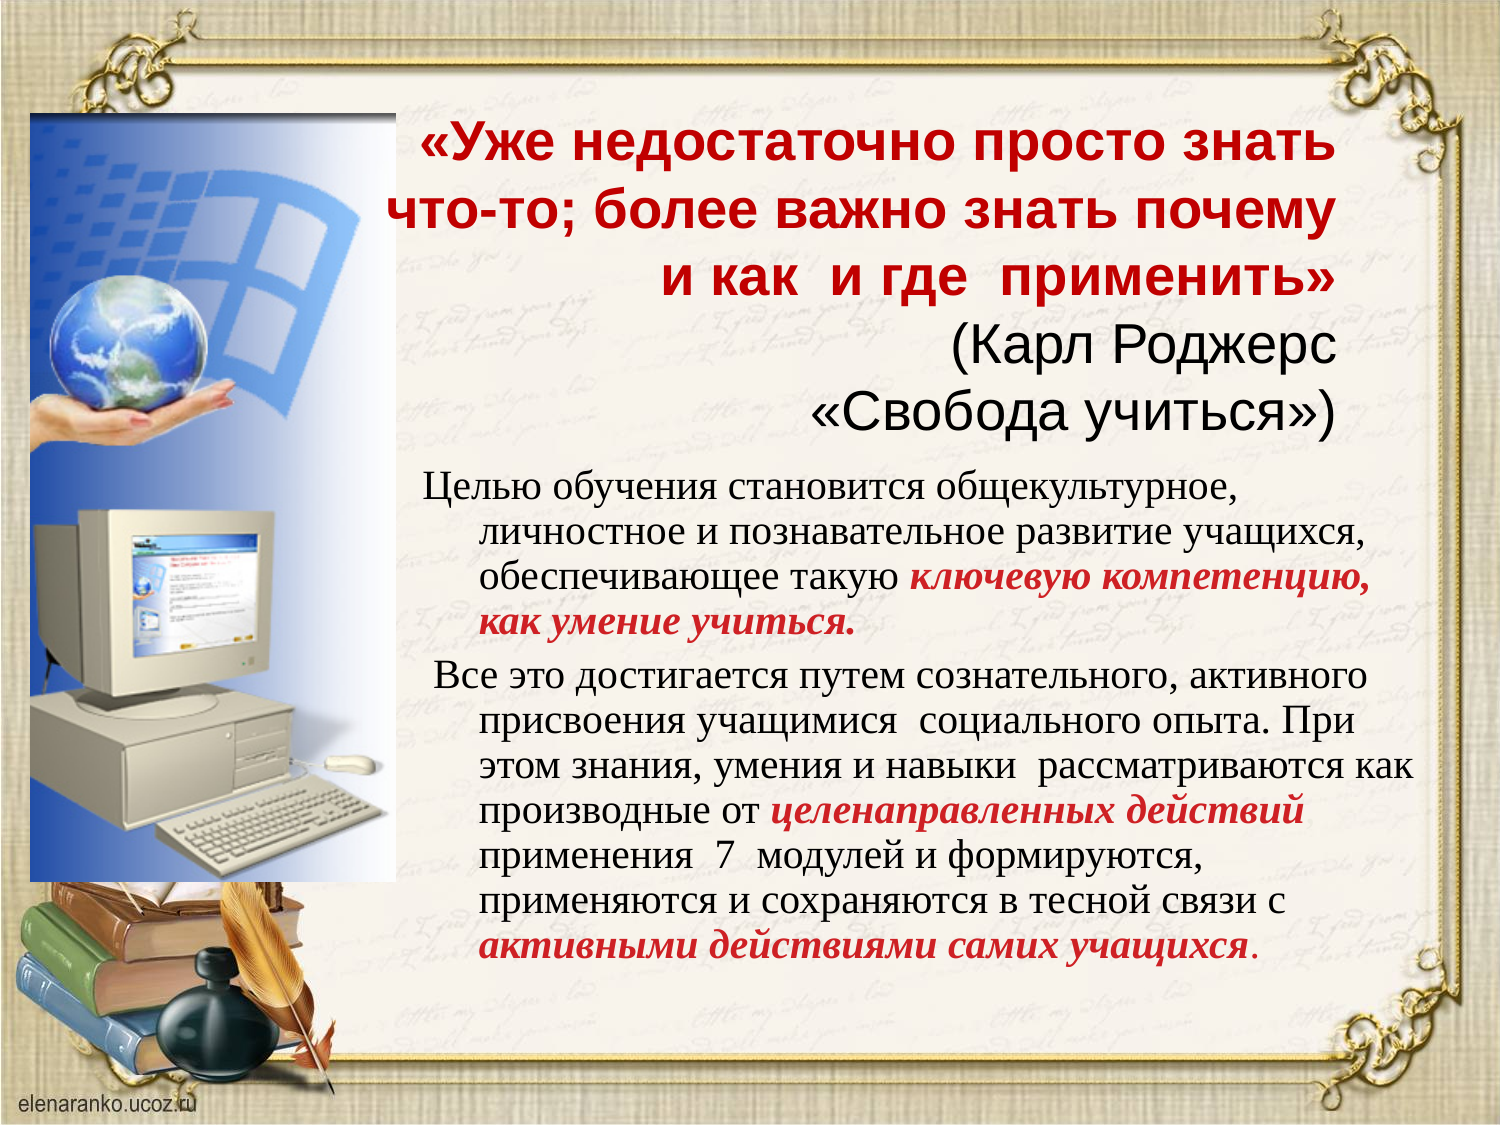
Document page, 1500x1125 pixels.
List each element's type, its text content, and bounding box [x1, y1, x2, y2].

title «Уже недостаточно просто знать что-то; более важно знать почему и как и где применить» (Карл Роджерс «Свобода учиться») [400, 160, 1353, 386]
picture [0, 0, 1500, 1125]
list Целью обучения становится общекультурное, личностное и познавательное развитие учащихся, обеспечивающее такую ключевую компетенцию, как умение учиться. Все это достигается путем сознательного, активного присвоения учащимися социального опыта. При этом знания, умения и навыки рассматриваются как производные от целенаправленных действий, применения 7 модулей и формируются, применяются и сохраняются в тесной связи с активными действиями самих учащихся. [407, 455, 1440, 1125]
